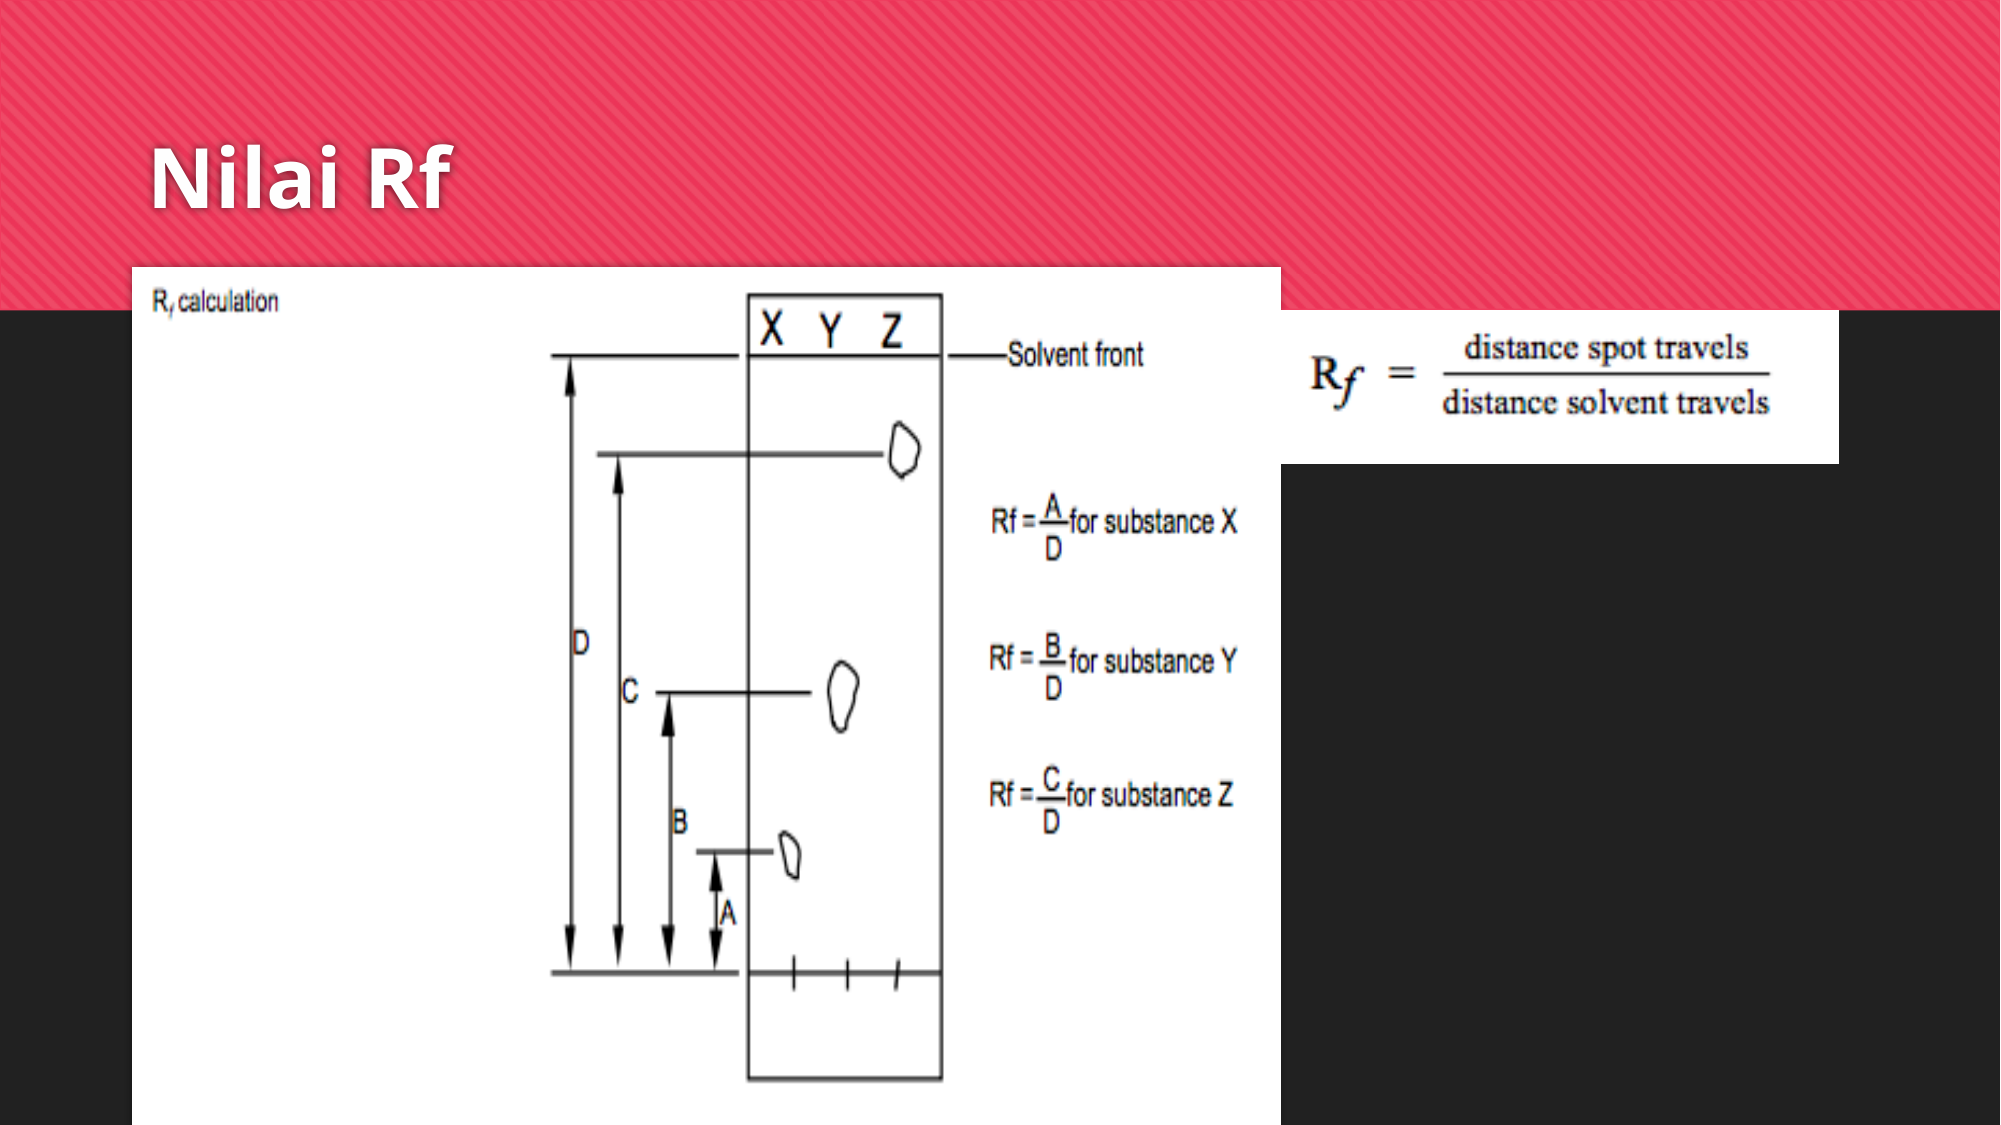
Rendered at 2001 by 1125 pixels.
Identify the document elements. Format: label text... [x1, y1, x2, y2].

title Nilai Rf [132, 73, 1868, 233]
picture [1280, 310, 1839, 465]
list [132, 253, 1281, 1125]
